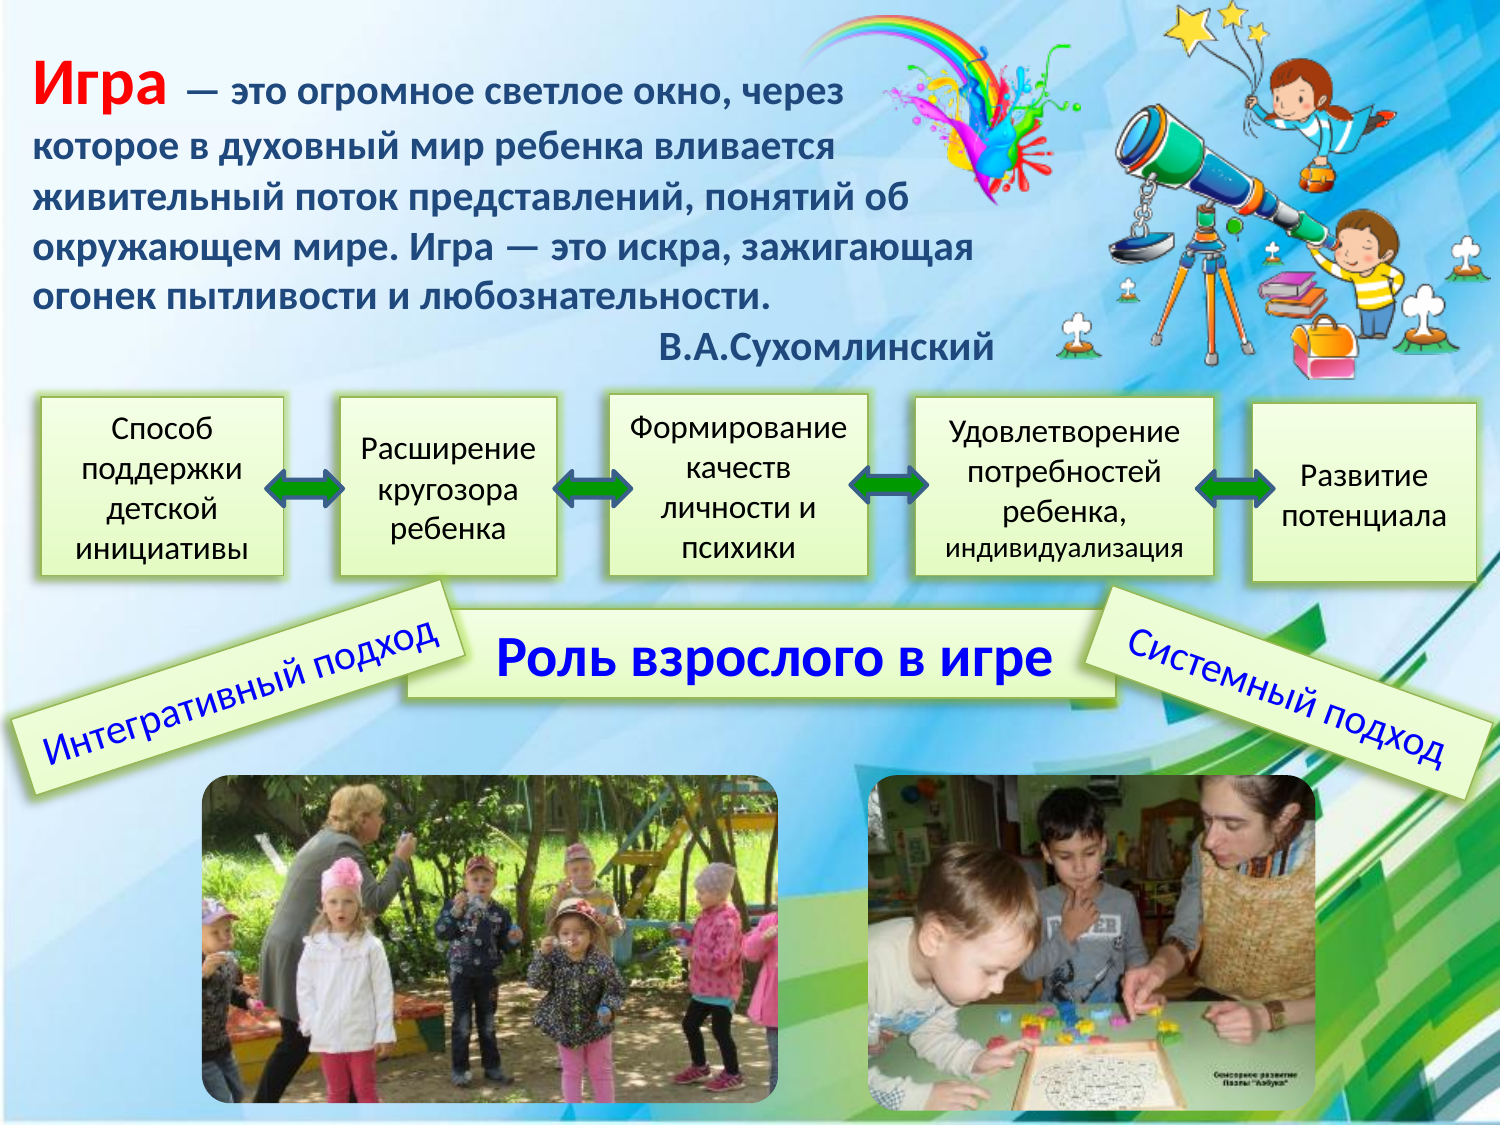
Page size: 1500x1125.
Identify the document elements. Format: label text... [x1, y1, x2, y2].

text_box [848, 465, 930, 505]
text_box Способ поддержки детской инициативы [40, 396, 284, 576]
picture [0, 0, 1500, 1125]
text_box [1194, 468, 1276, 509]
text_box Развитие потенциала [1252, 402, 1477, 583]
text_box [264, 468, 346, 509]
text_box Расширение кругозора ребенка [339, 396, 558, 577]
text_box [552, 468, 634, 509]
text_box Удовлетворение потребностей ребенка, индивидуализация [915, 396, 1215, 576]
text_box Системный подход [1083, 584, 1494, 802]
text_box Игра — это огромное светлое окно, через которое в духовный мир ребенка вливается живительный поток представлений, понятий об окружающем мире. Игра — это искра, зажигающая огонек пытливости и любознательности. В.А.Сухомлинский [17, 31, 1010, 376]
picture [453, 496, 1103, 602]
text_box Роль взрослого в игре [407, 608, 1117, 699]
text_box Формирование качеств личности и психики [609, 393, 869, 576]
text_box Интегративный подход [10, 578, 467, 797]
